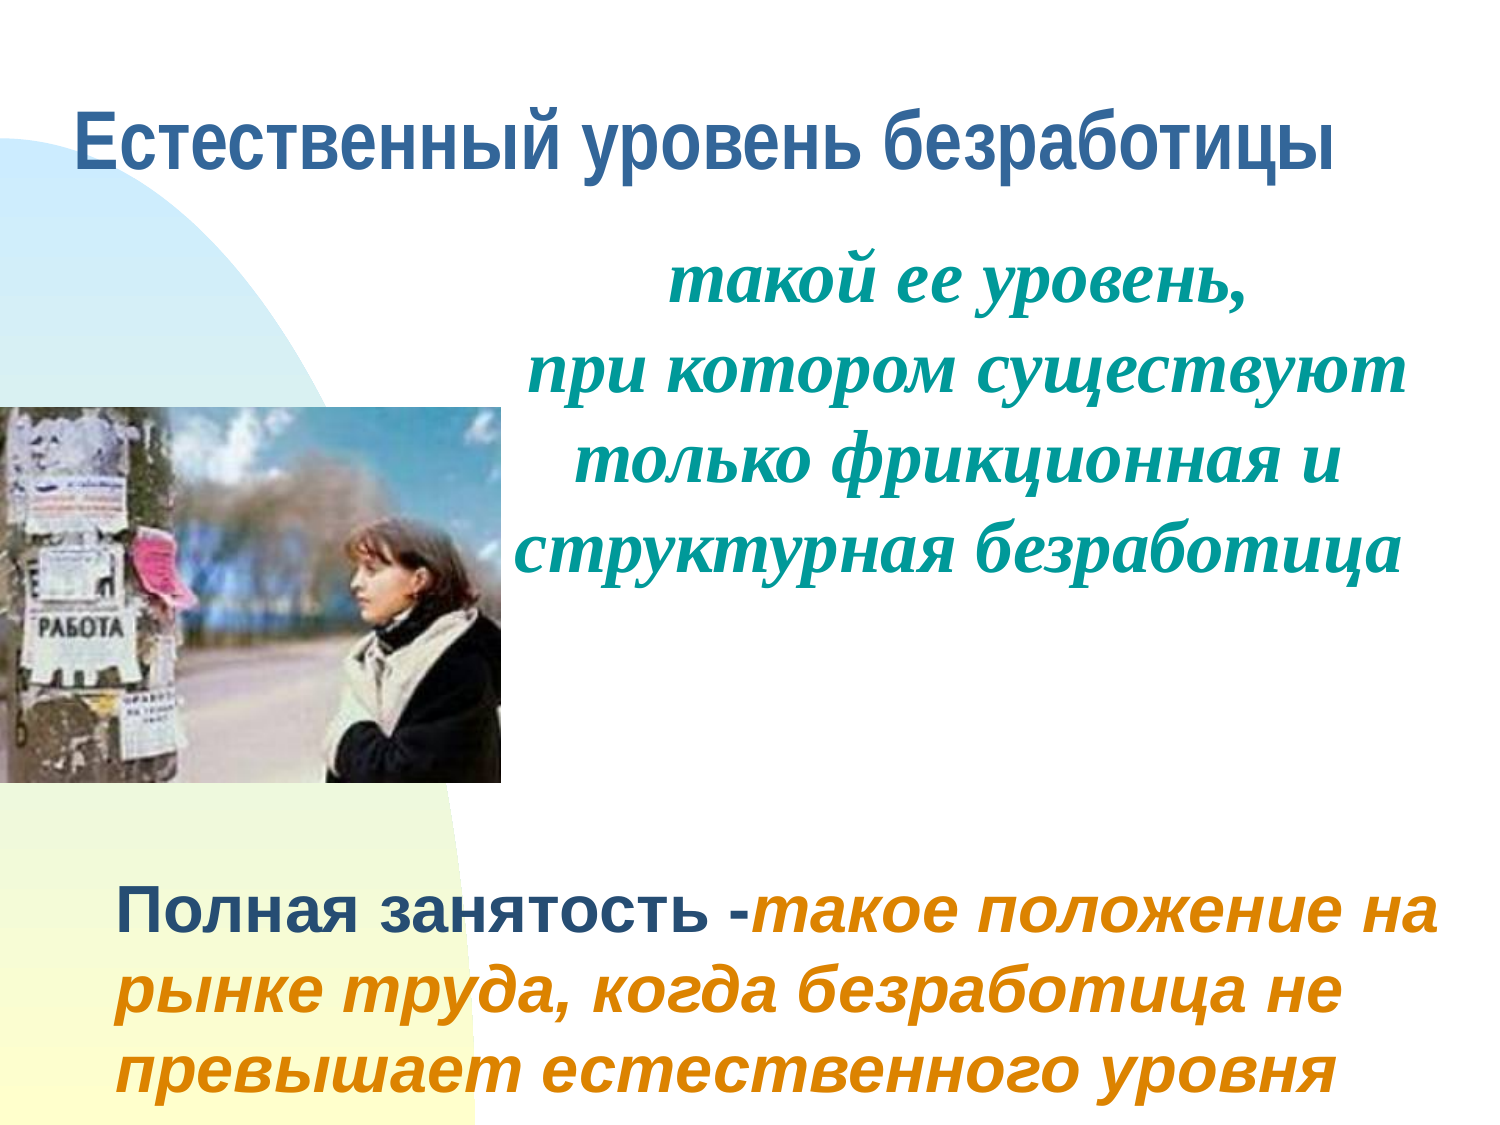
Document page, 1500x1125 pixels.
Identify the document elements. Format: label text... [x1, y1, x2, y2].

list Полная занятость -такое положение на рынке труда, когда безработица не превышает естественного уровня [100, 857, 1483, 1099]
title Естественный уровень безработицы [58, 54, 1445, 243]
picture [0, 407, 502, 783]
text_box такой ее уровень, при котором существуют только фрикционная и структурная безработица [478, 219, 1459, 595]
